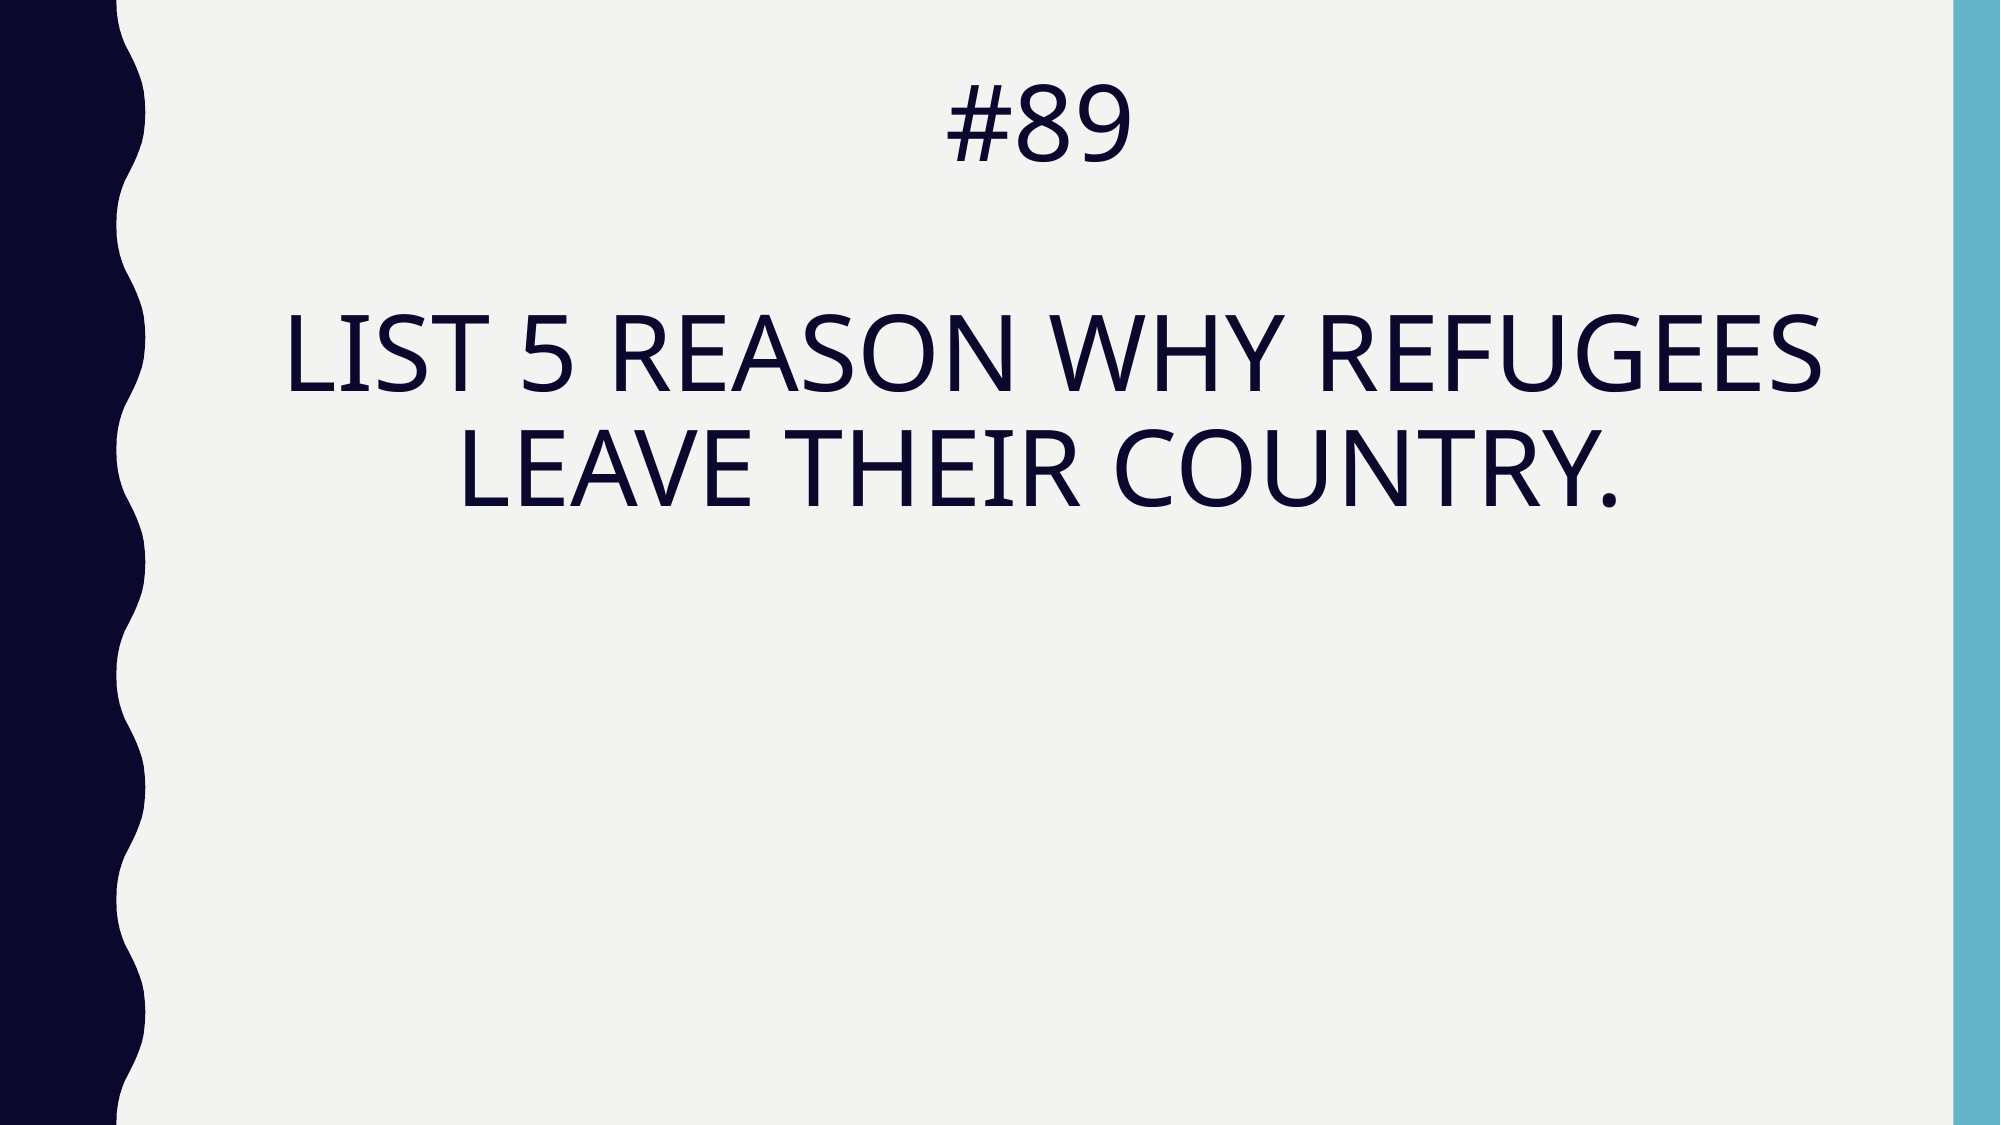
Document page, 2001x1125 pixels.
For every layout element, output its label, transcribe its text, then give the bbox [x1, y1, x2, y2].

title #89 LIST 5 REASON WHY REFUGEES LEAVE THEIR COUNTRY. [205, 62, 1875, 547]
